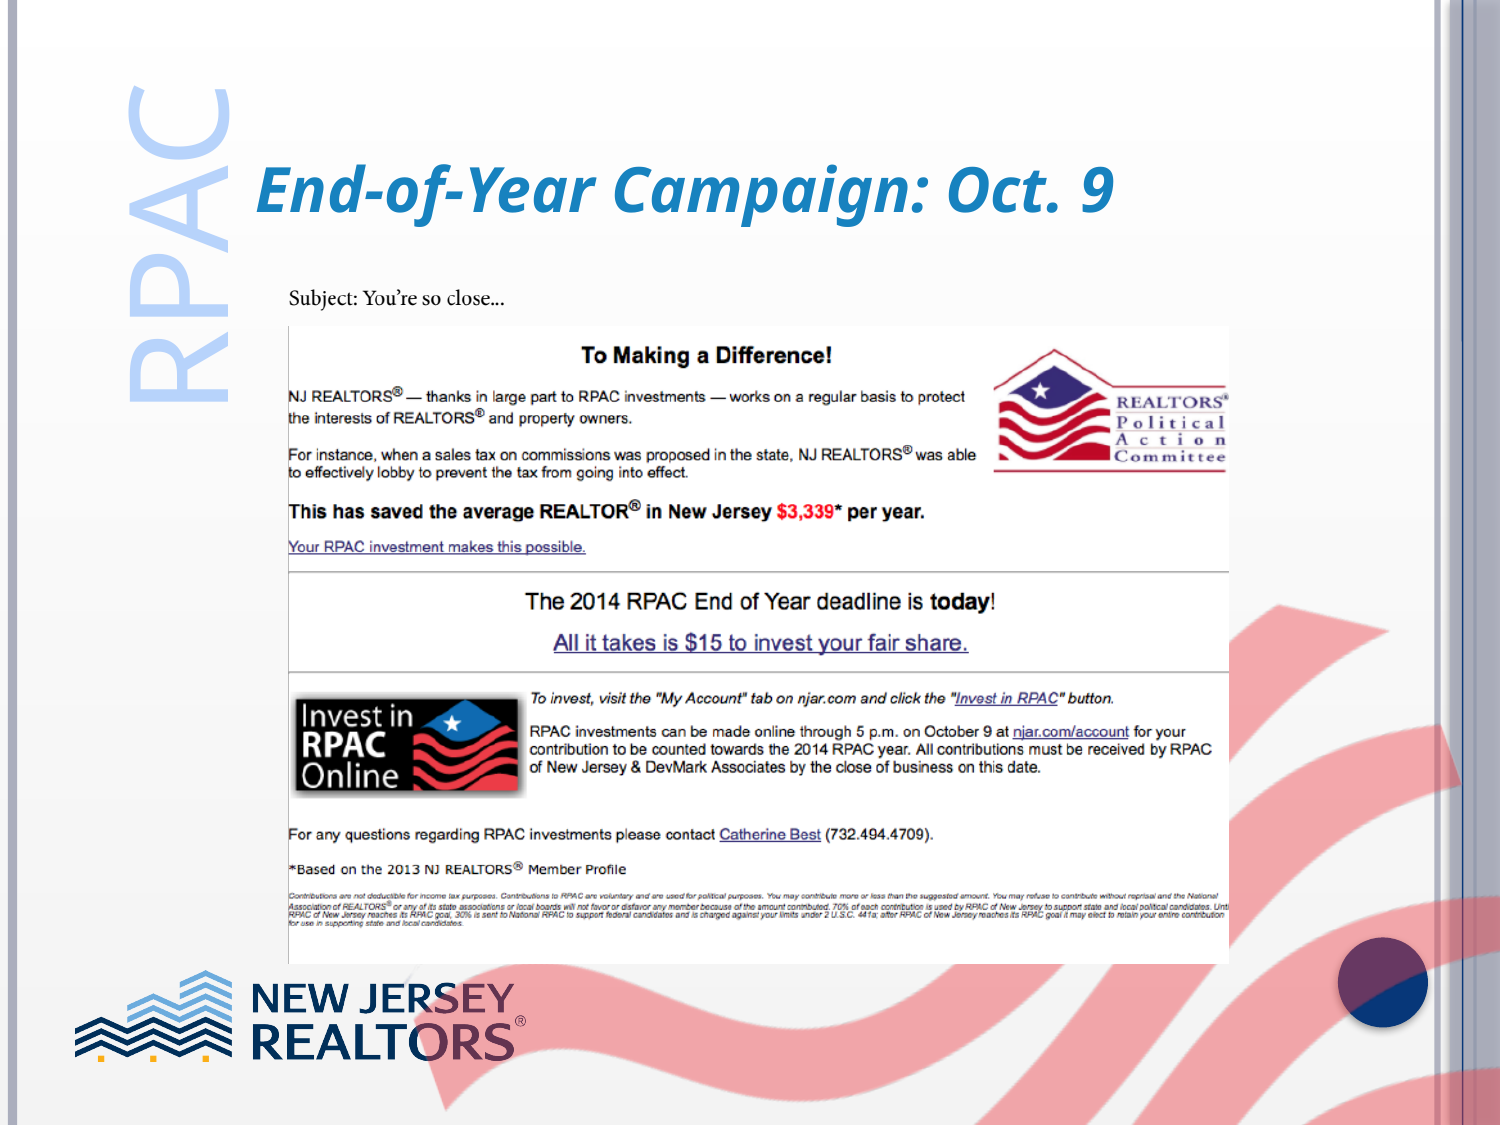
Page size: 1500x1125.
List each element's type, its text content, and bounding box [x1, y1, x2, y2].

picture [75, 250, 1500, 1125]
title End-of-Year Campaign: Oct. 9 [241, 45, 1346, 233]
text_box RPAC [83, 67, 277, 971]
